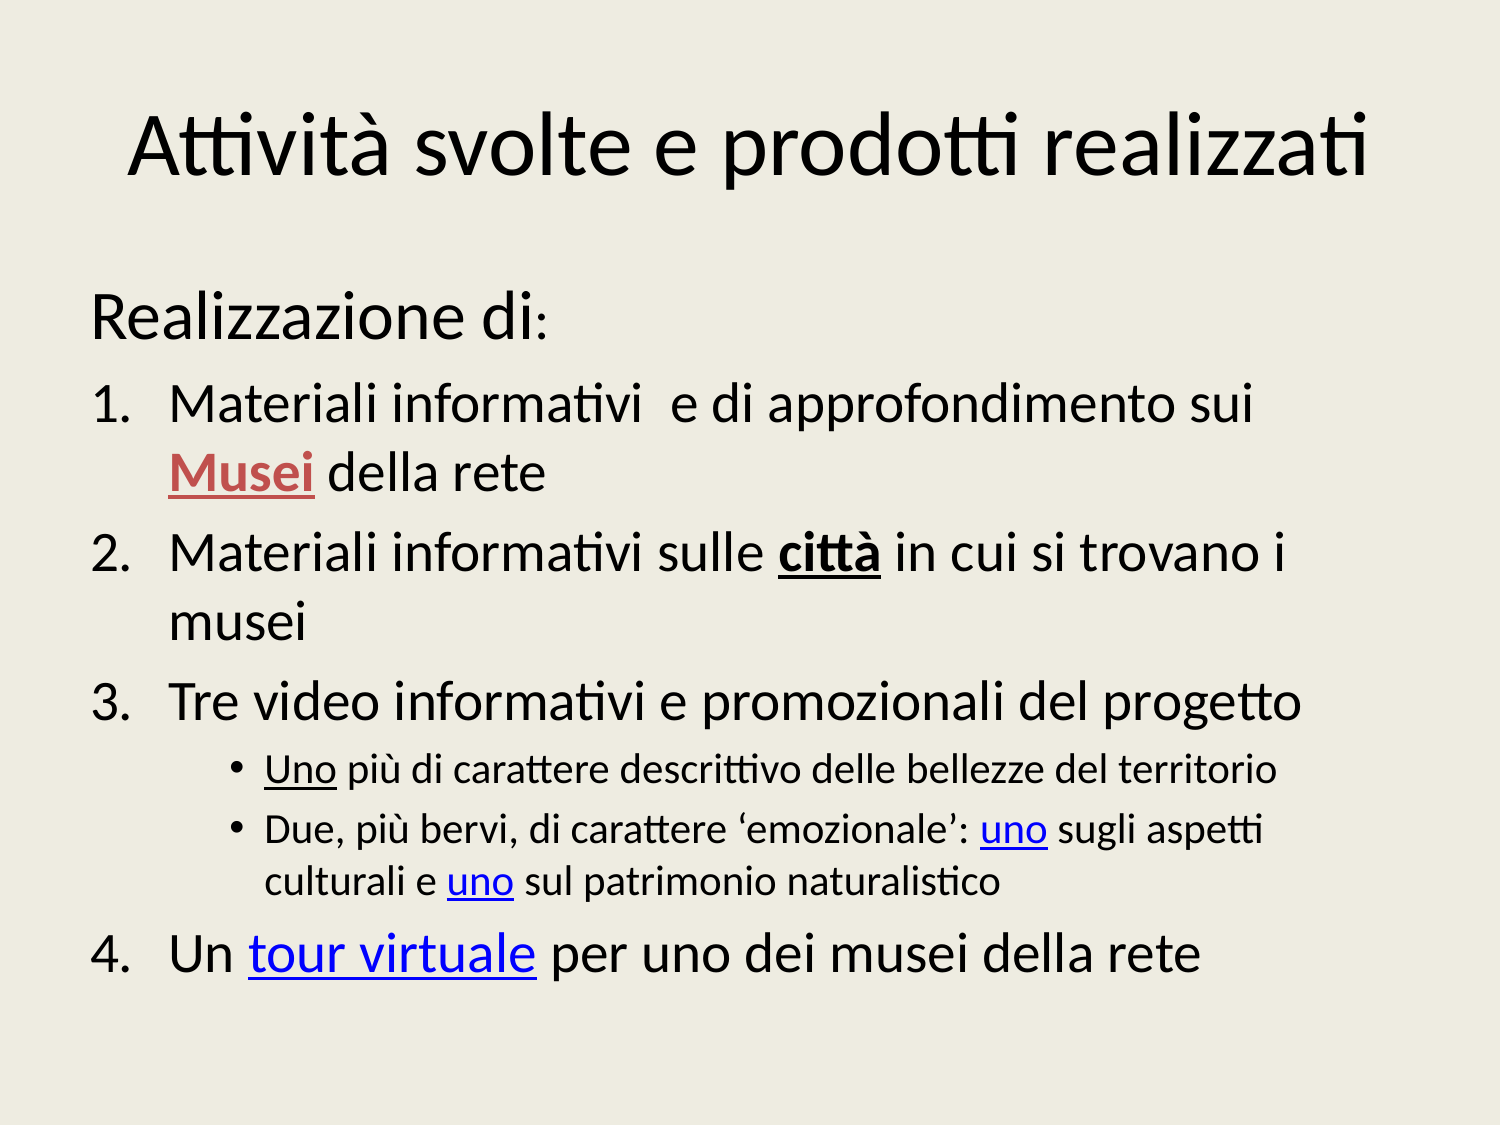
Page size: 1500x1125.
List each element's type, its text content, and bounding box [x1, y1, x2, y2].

title Attività svolte e prodotti realizzati [75, 45, 1425, 233]
list Realizzazione di: Materiali informativi e di approfondimento sui Musei della rete Materiali informativi sulle città in cui si trovano i musei Tre video informativi e promozionali del progetto Uno più di carattere descrittivo delle bellezze del territorio Due, più bervi, di carattere ‘emozionale’: uno sugli aspetti culturali e uno sul patrimonio naturalistico Un tour virtuale per uno dei musei della rete [75, 262, 1425, 1005]
